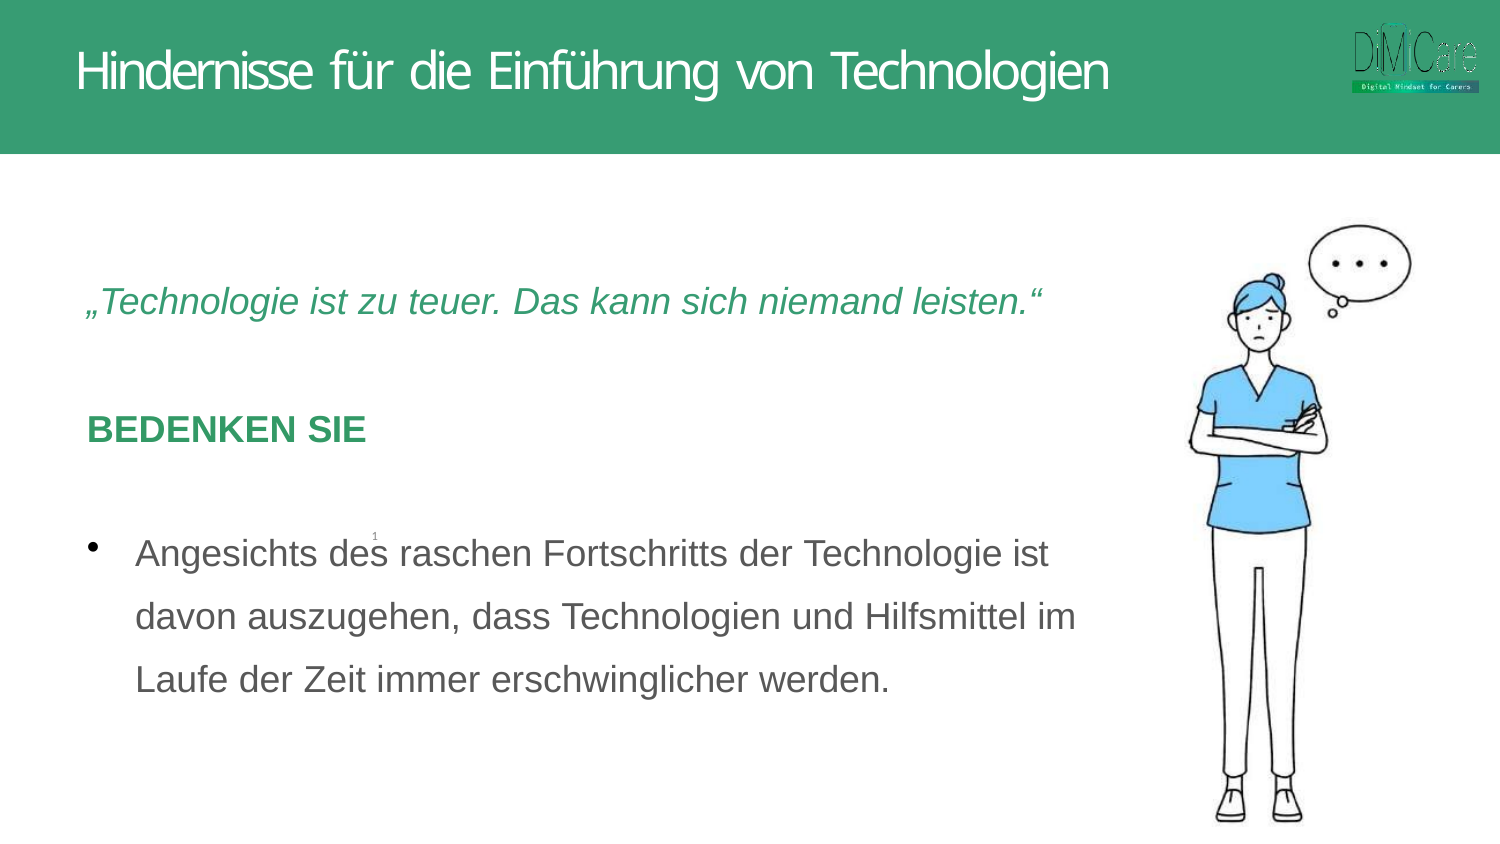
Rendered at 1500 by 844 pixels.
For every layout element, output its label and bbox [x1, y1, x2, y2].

text_box [0, 0, 1500, 844]
picture [1064, 170, 1480, 835]
